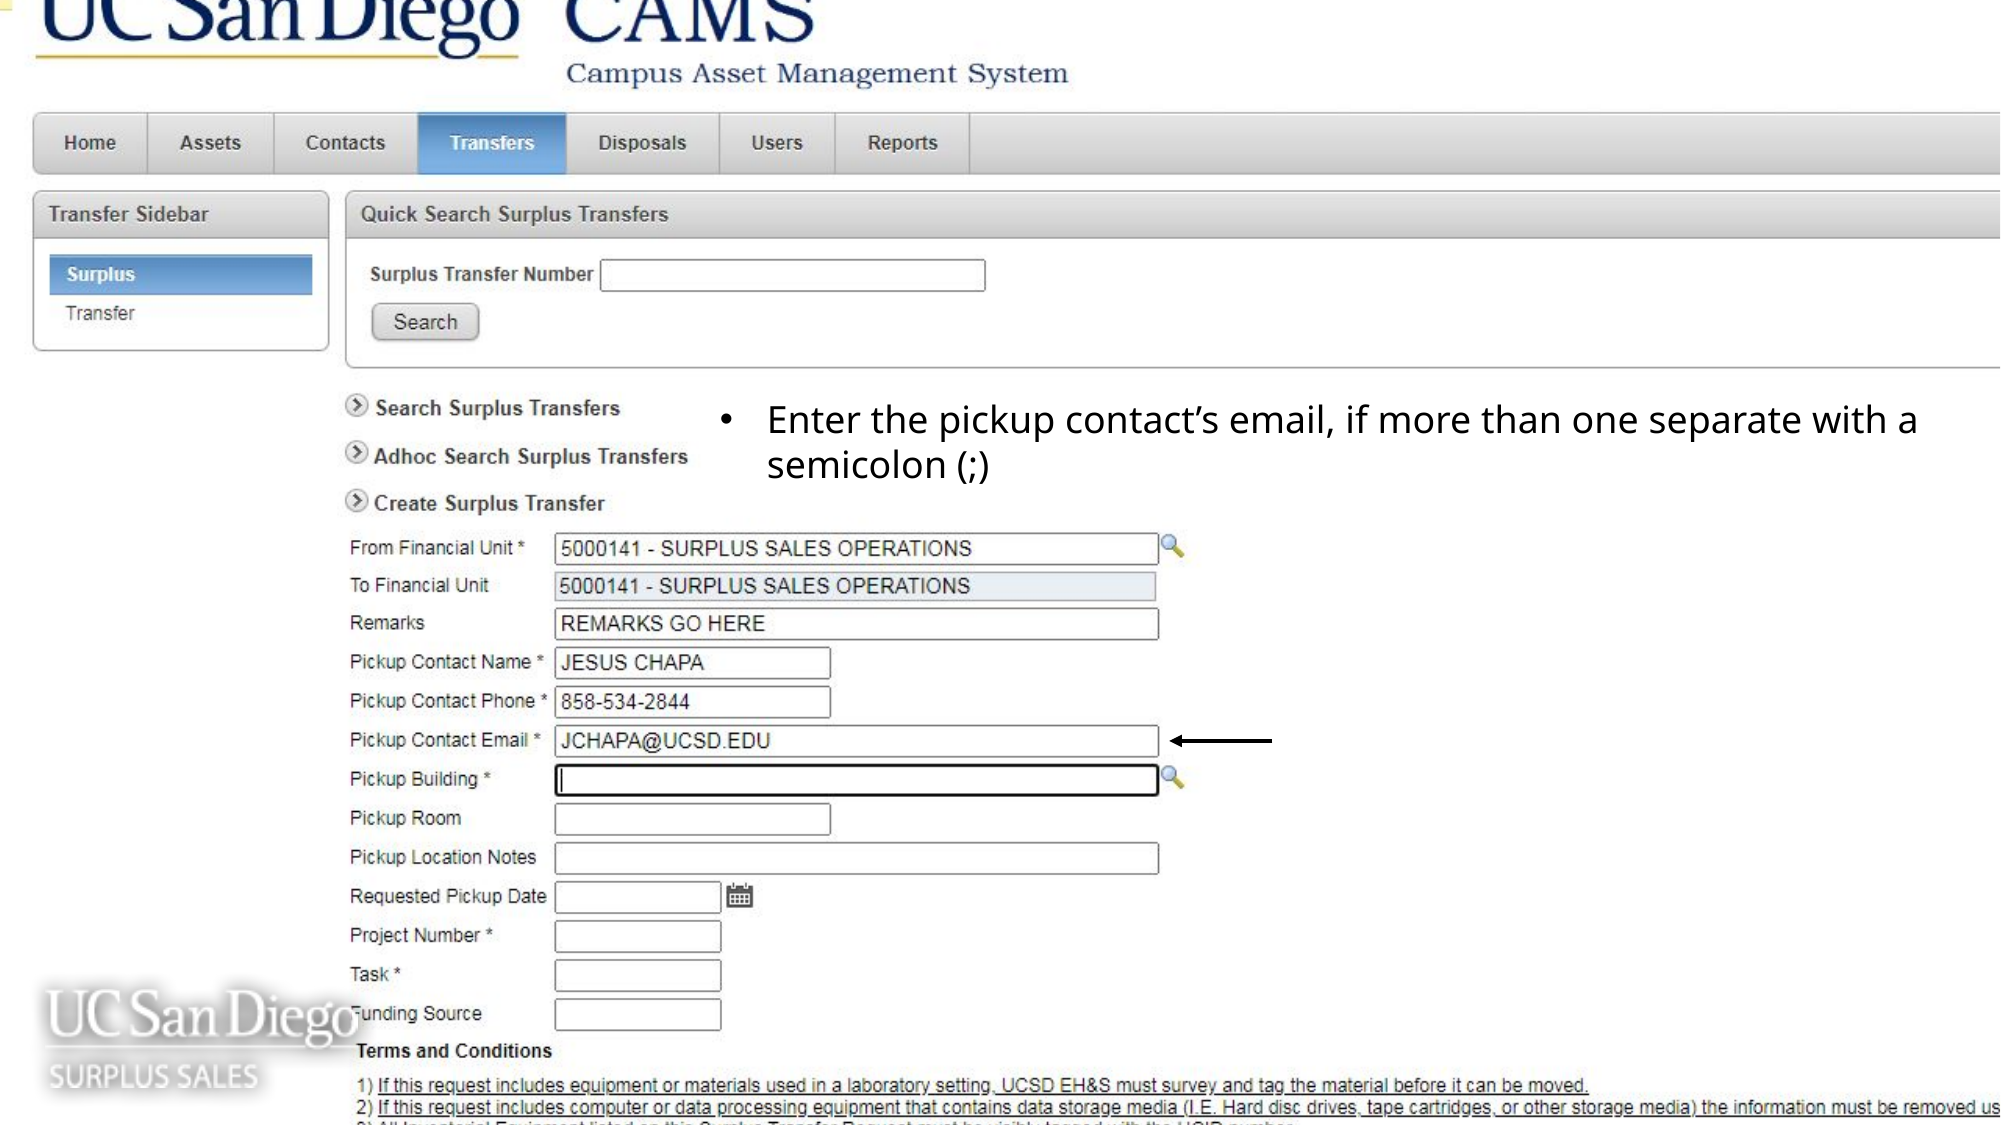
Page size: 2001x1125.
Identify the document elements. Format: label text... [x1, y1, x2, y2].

picture [0, 0, 2001, 1125]
text_box Enter the pickup contact’s email, if more than one separate with a semicolon (;) [705, 388, 2000, 494]
